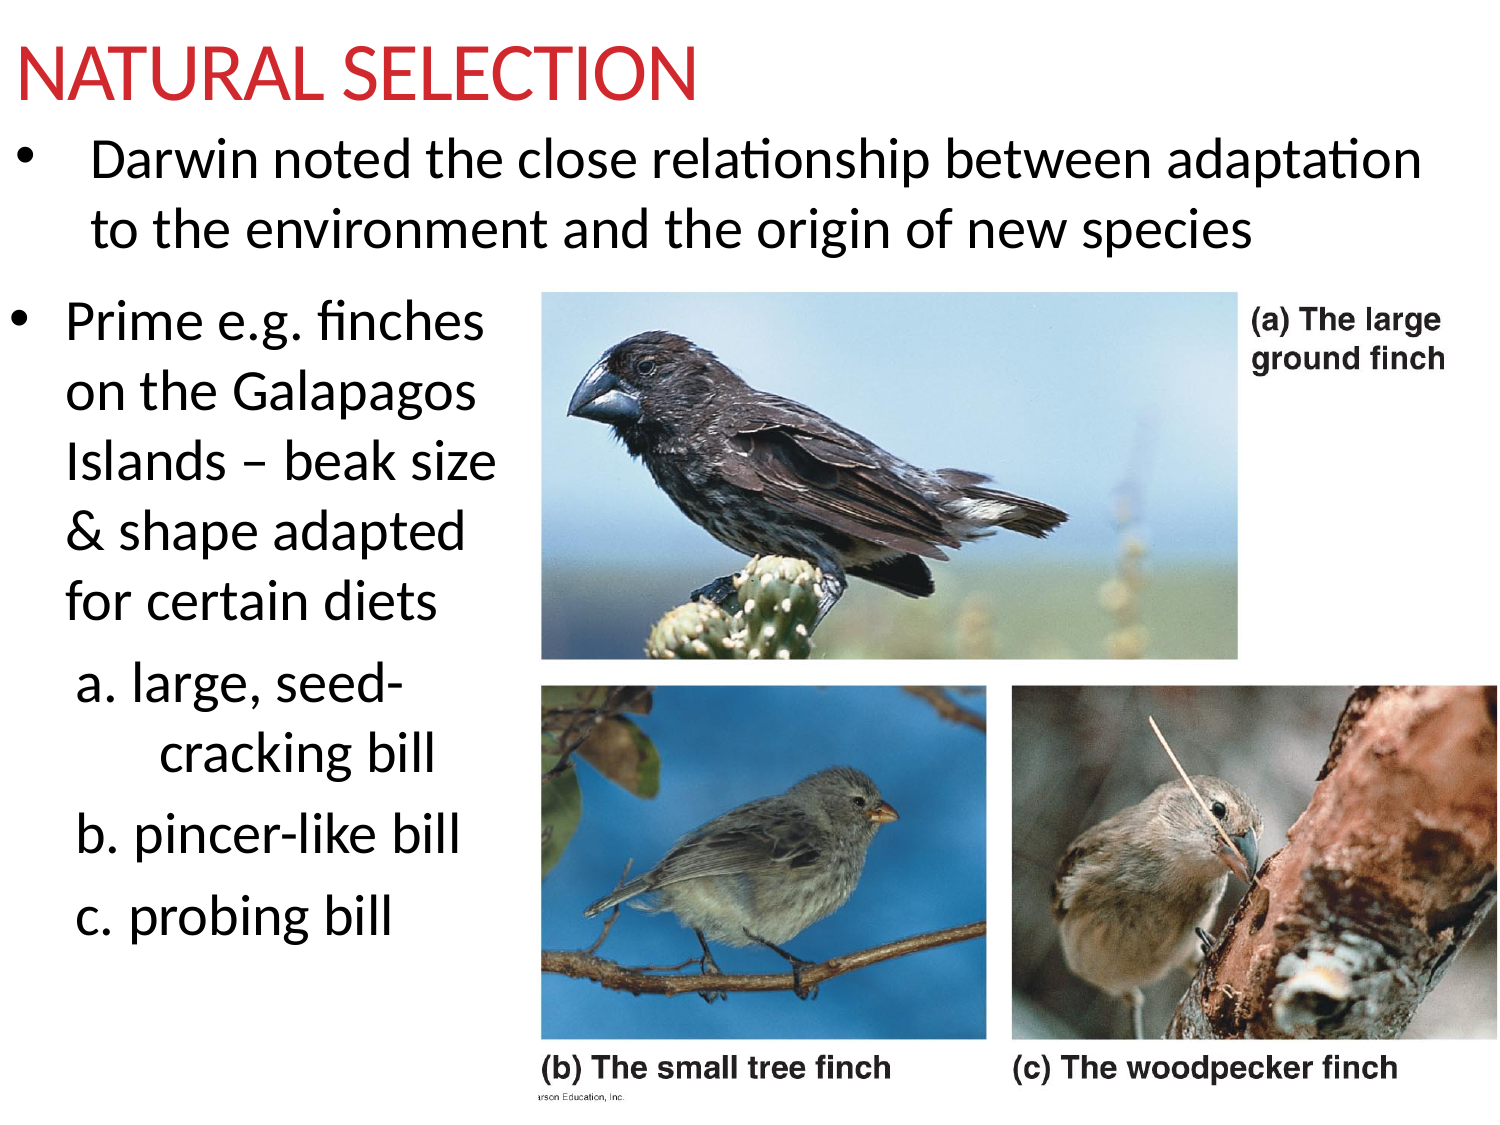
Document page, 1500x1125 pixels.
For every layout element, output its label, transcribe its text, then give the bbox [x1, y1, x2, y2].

title Natural Selection [0, 0, 1500, 112]
text_box Prime e.g. finches on the Galapagos Islands – beak size & shape adapted for certain diets a. large, seed- cracking bill b. pincer-like bill c. probing bill [0, 275, 538, 1125]
list Darwin noted the close relationship between adaptation to the environment and the origin of new species [0, 112, 1500, 284]
picture [537, 286, 1498, 1109]
